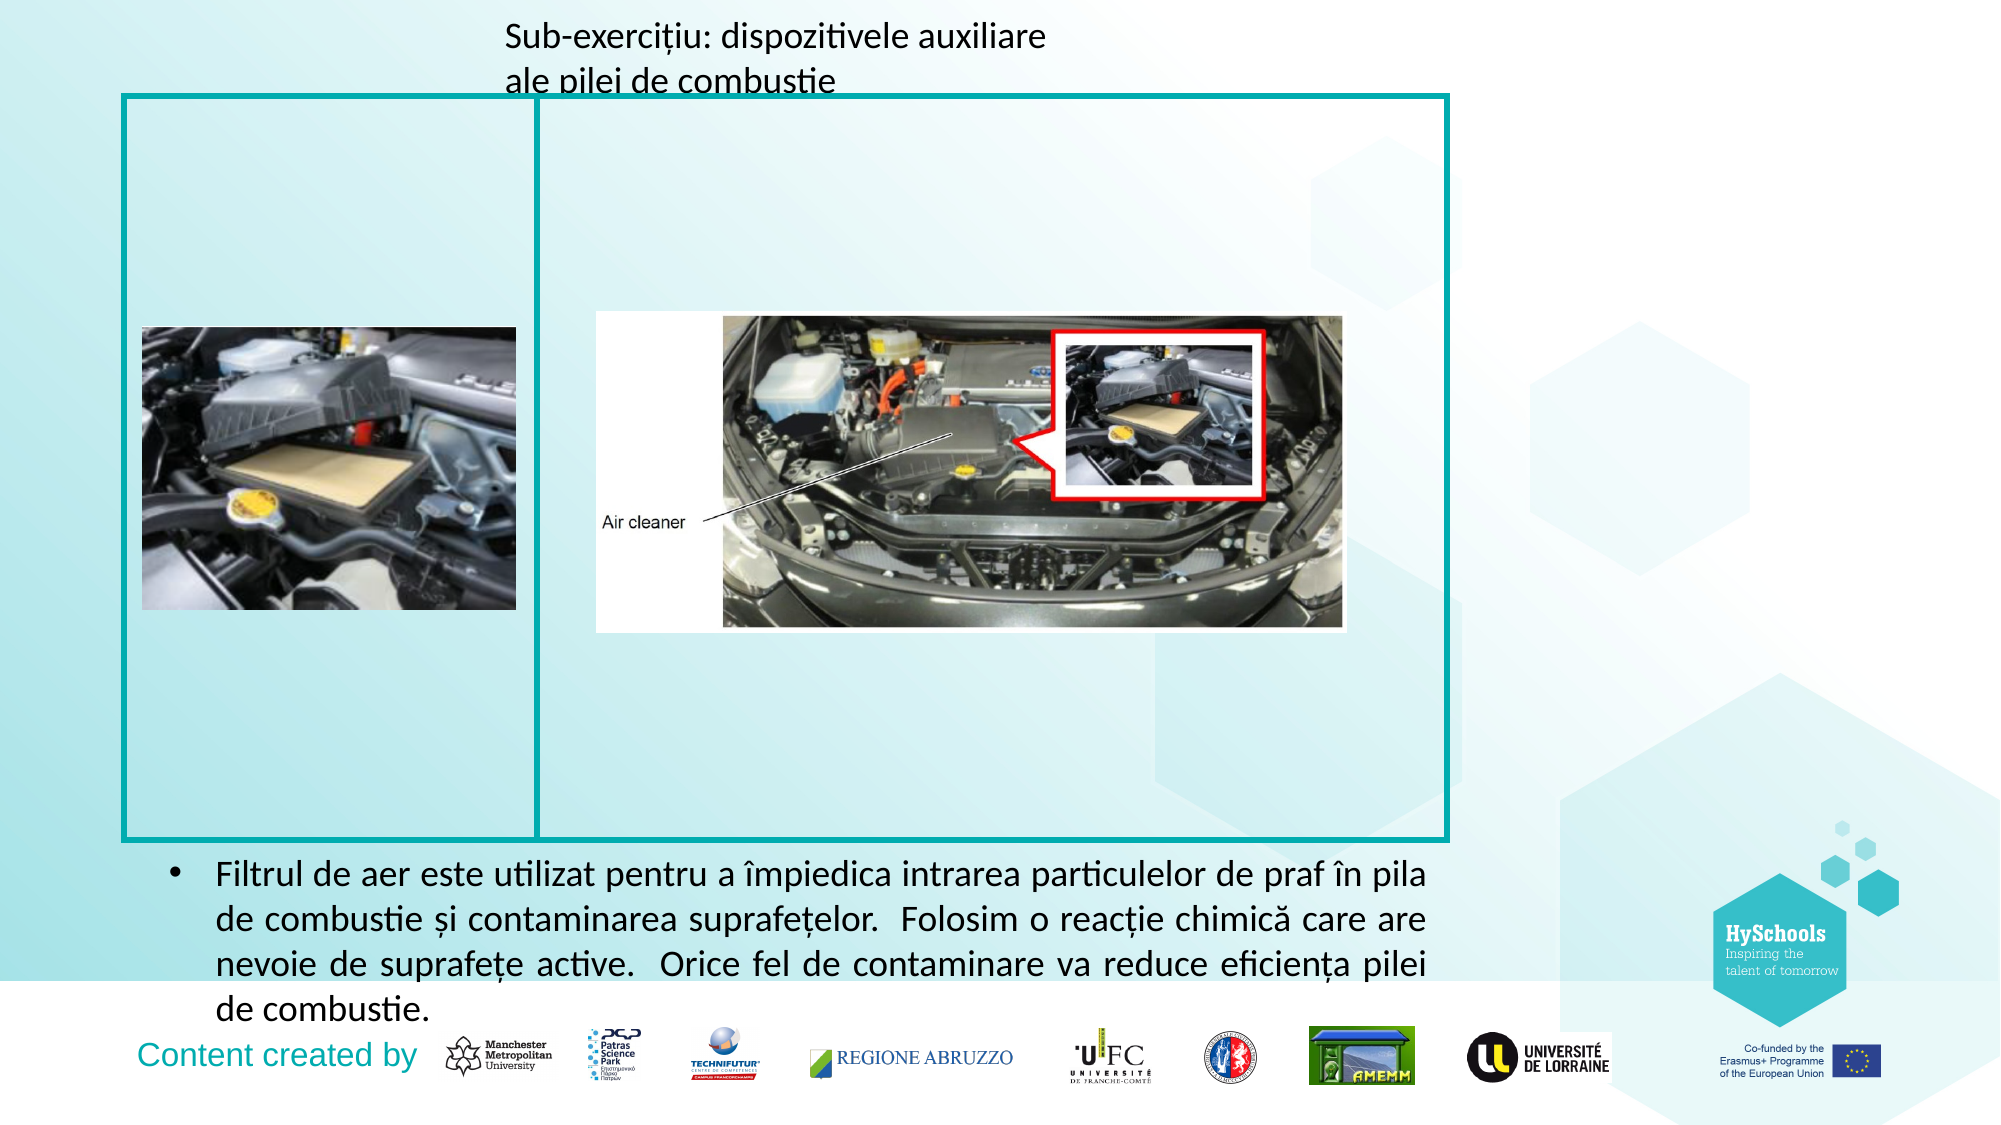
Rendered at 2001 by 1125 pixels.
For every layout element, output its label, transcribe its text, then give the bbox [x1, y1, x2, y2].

text_box Filtrul de aer este utilizat pentru a împiedica intrarea particulelor de praf în pila de combustie și contaminarea suprafețelor. Folosim o reacție chimică care are nevoie de suprafețe active. Orice fel de contaminare va reduce eficiența pilei de combustie. [154, 841, 1443, 1037]
text_box [123, 95, 1448, 841]
picture [0, 0, 2000, 1125]
text_box Sub-exercițiu: dispozitivele auxiliare ale pilei de combustie [490, 3, 1097, 95]
